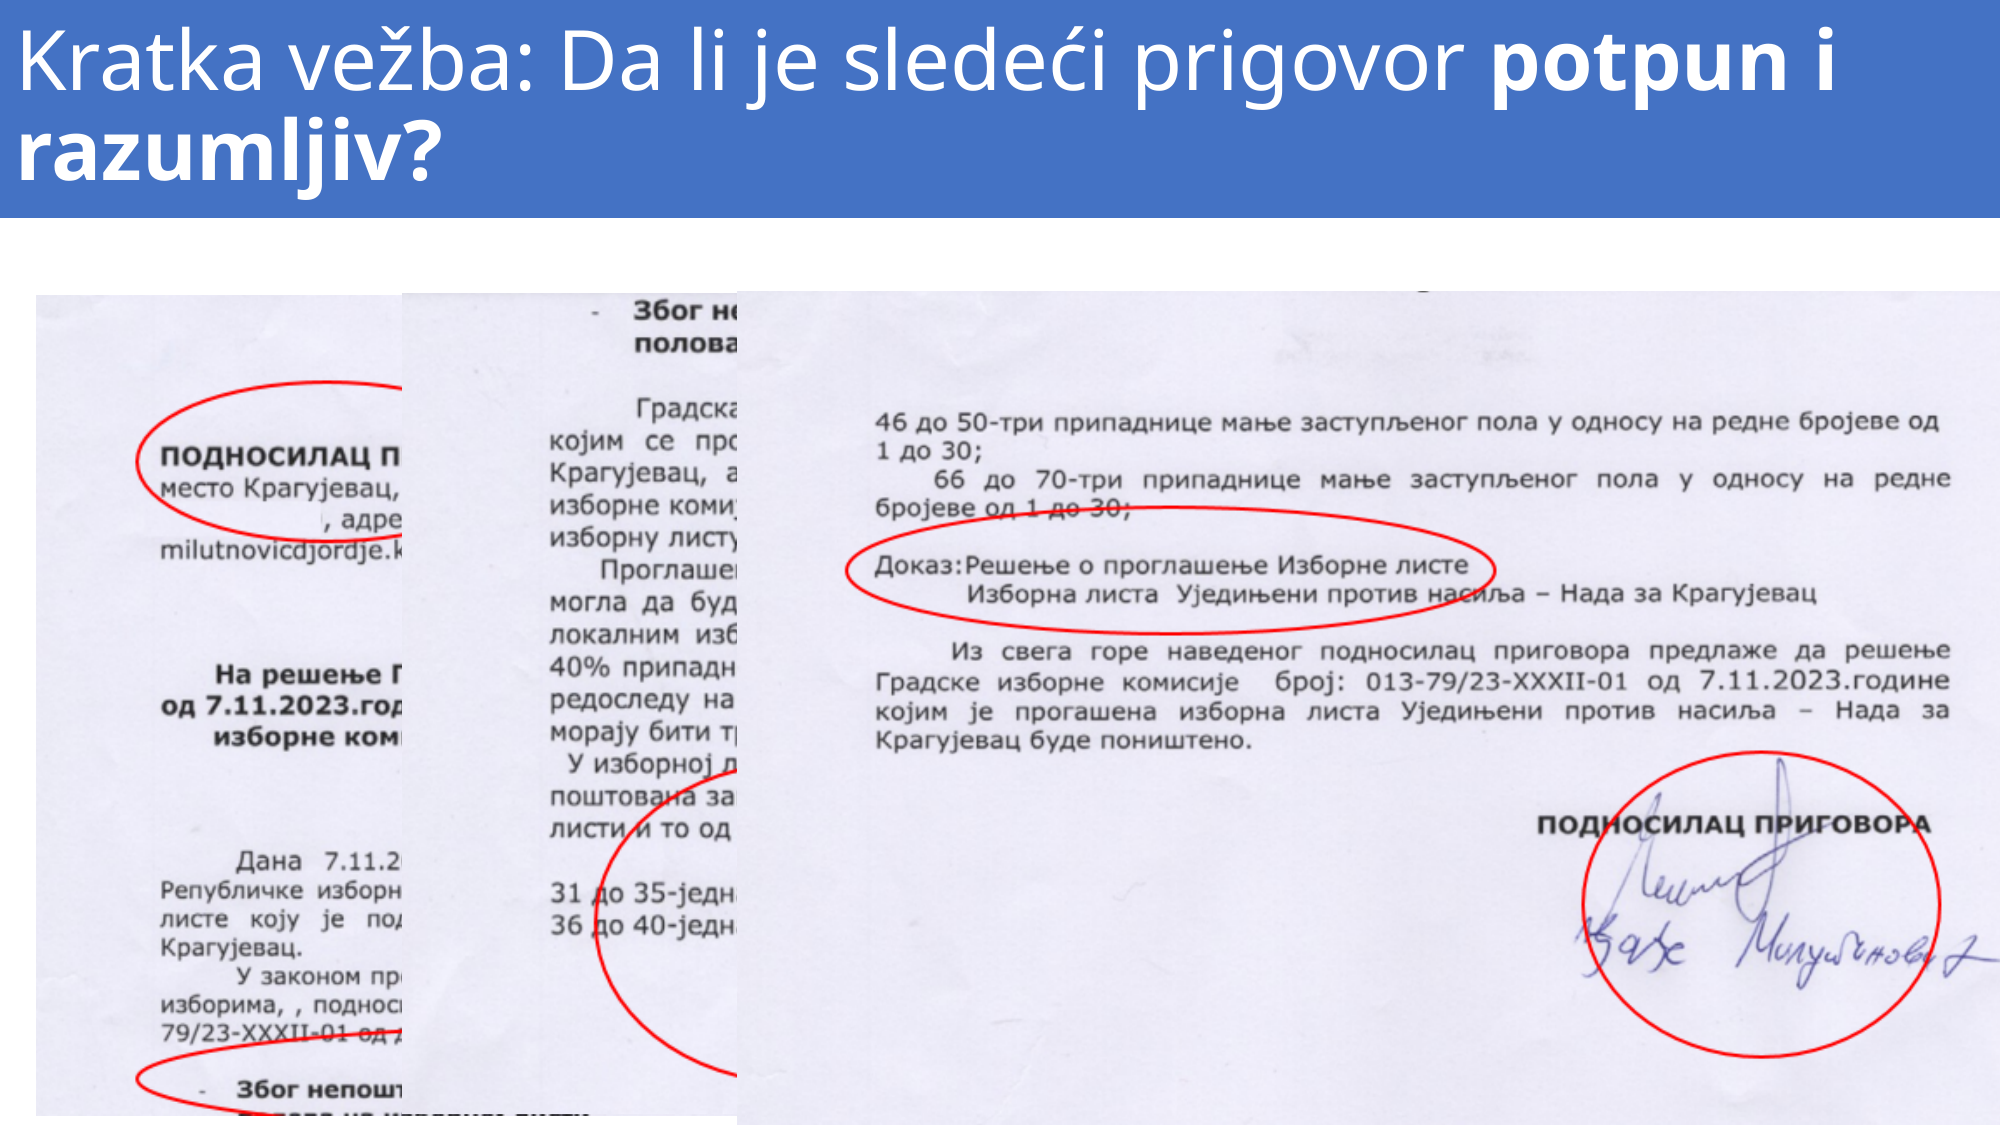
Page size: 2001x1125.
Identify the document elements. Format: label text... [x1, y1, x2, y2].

picture [36, 291, 2000, 1125]
title Kratka vežba: Da li je sledeći prigovor potpun i razumljiv? [0, 0, 2000, 218]
